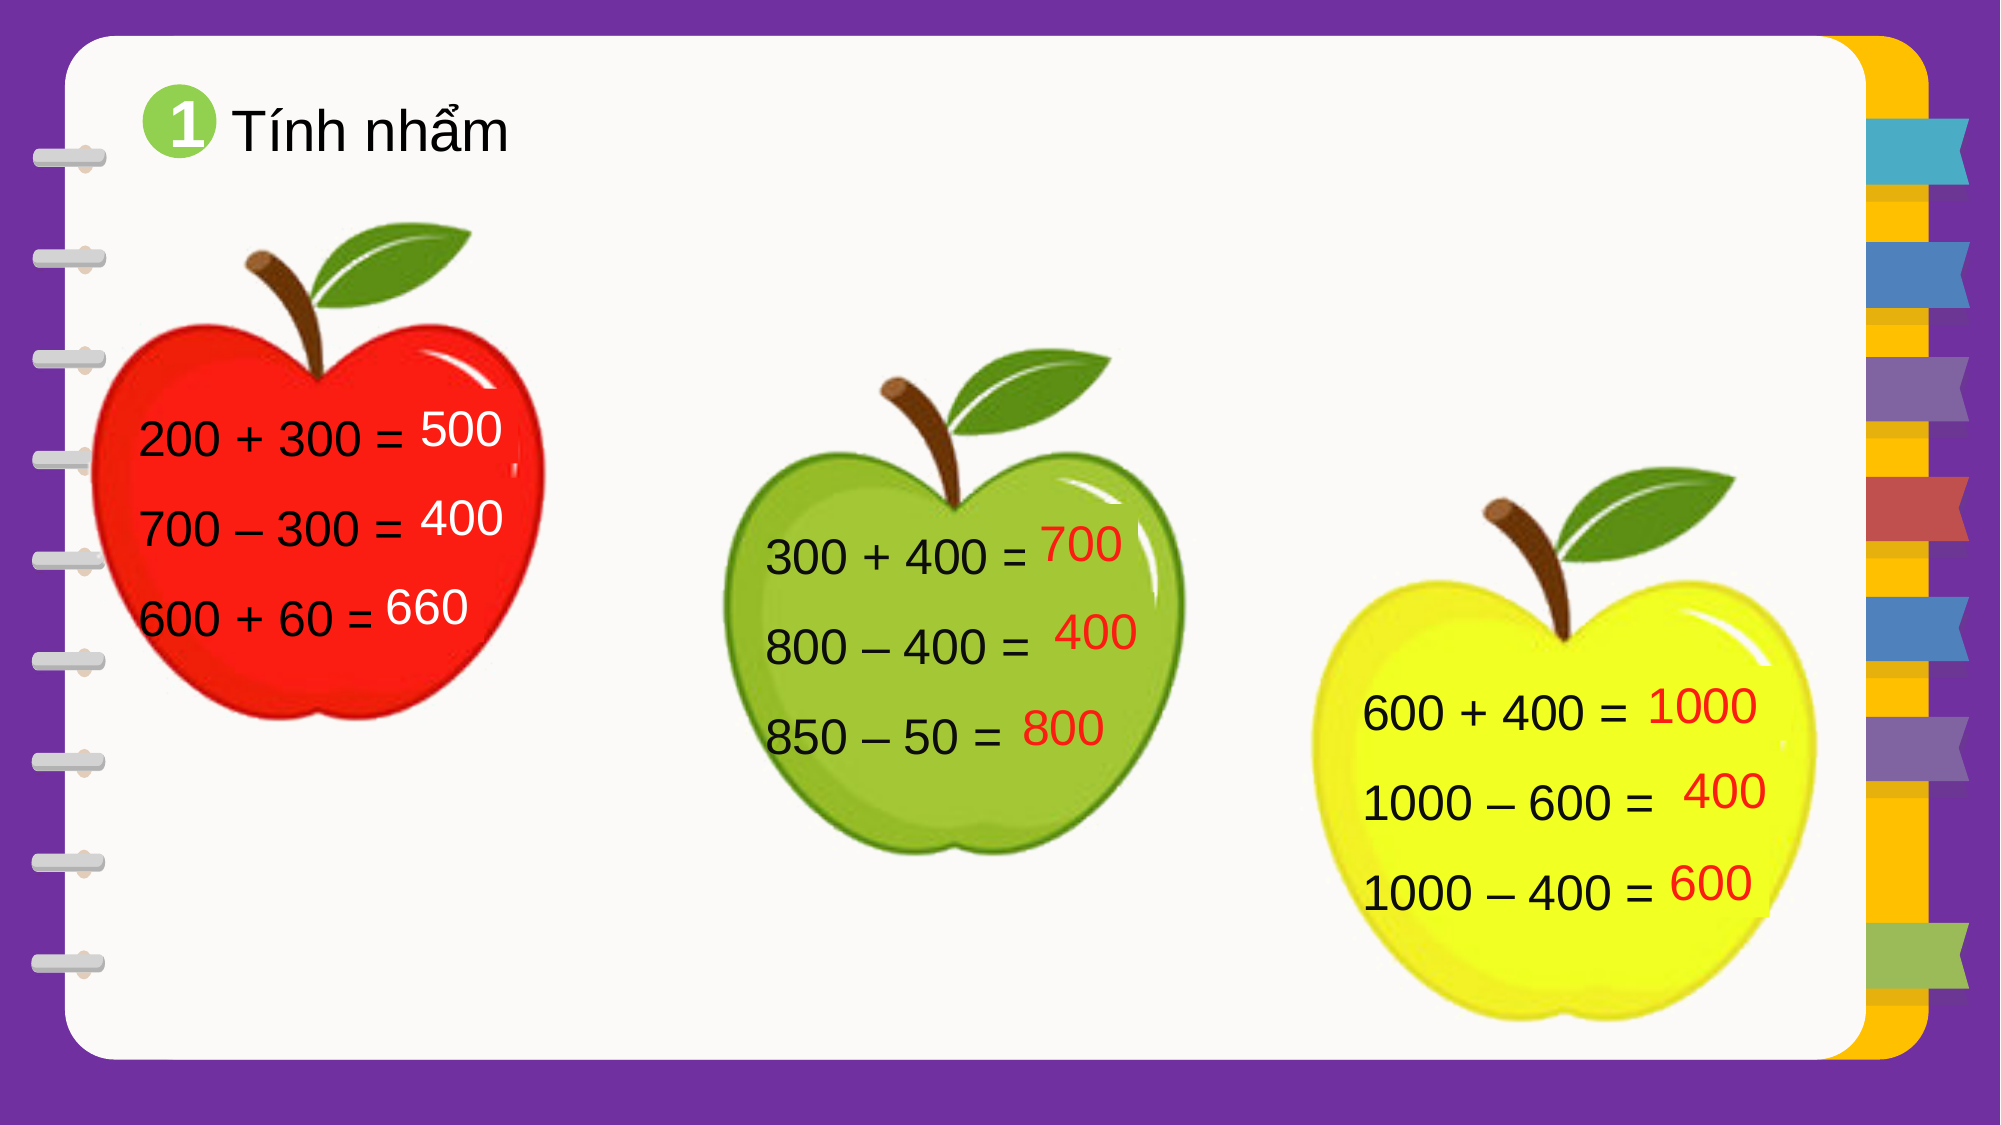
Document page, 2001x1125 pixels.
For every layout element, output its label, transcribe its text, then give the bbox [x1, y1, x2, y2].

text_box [1260, 415, 1851, 1047]
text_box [668, 315, 1208, 892]
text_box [56, 188, 586, 755]
text_box 1 [142, 84, 217, 159]
text_box Tính nhẩm [217, 85, 526, 171]
